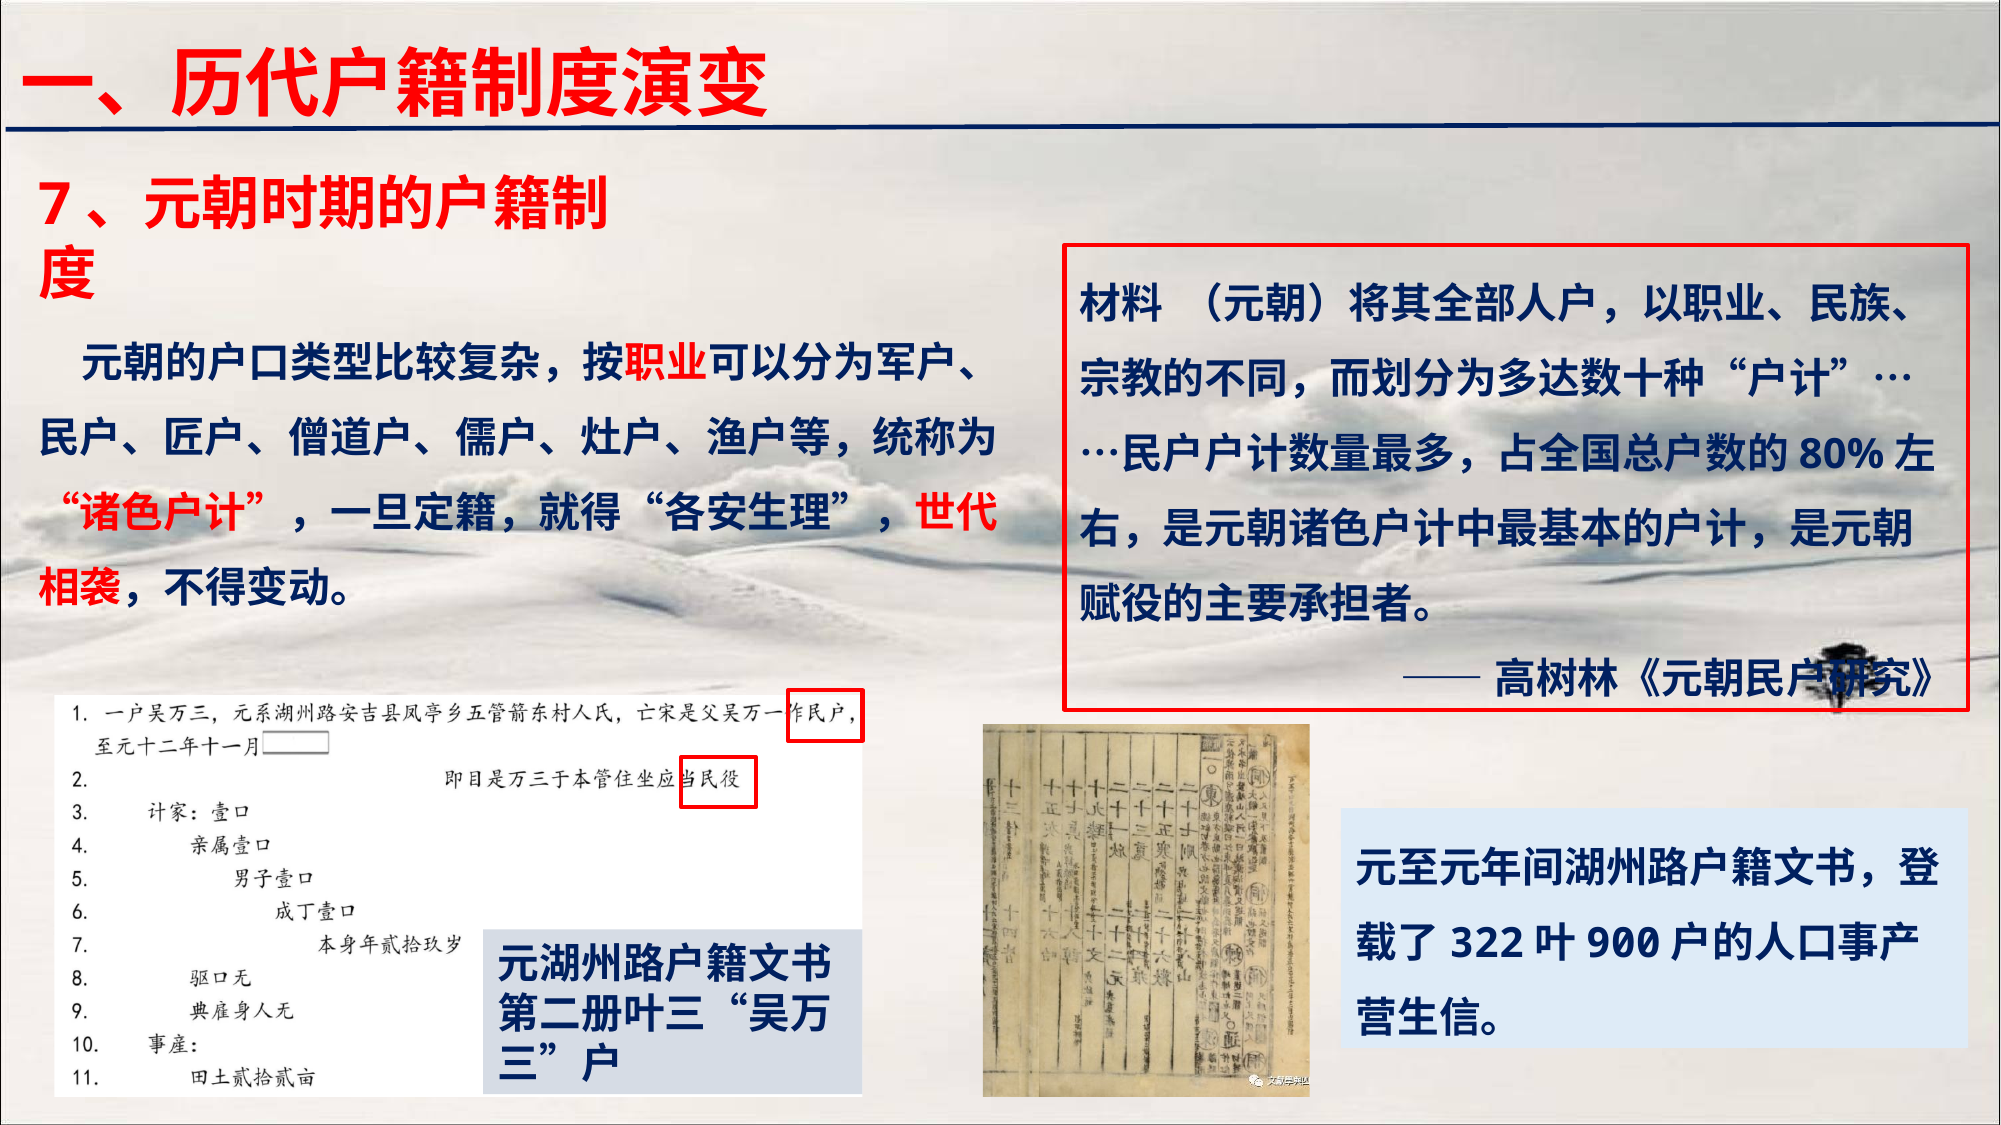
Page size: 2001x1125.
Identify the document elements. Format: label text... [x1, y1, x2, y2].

text_box 元至元年间湖州路户籍文书，登载了322叶900户的人口事产营生信。 [1340, 808, 1969, 1048]
text_box [787, 690, 863, 695]
text_box 元朝的户口类型比较复杂，按职业可以分为军户、民户、匠户、僧道户、儒户、灶户、渔户等，统称为“诸色户计”，一旦定籍，就得“各安生理”，世代相袭，不得变动。 [23, 303, 1024, 618]
text_box 材料 （元朝）将其全部人户，以职业、民族、宗教的不同，而划分为多达数十种“户计”……民户户计数量最多，占全国总户数的80%左右，是元朝诸色户计中最基本的户计，是元朝赋役的主要承担者。 ——高树林《元朝民户研究》 [1064, 244, 1969, 710]
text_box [5, 124, 2000, 130]
picture [0, 0, 2001, 1125]
text_box 7、元朝时期的户籍制度 [23, 159, 682, 314]
text_box 一、历代户籍制度演变 [5, 28, 918, 124]
